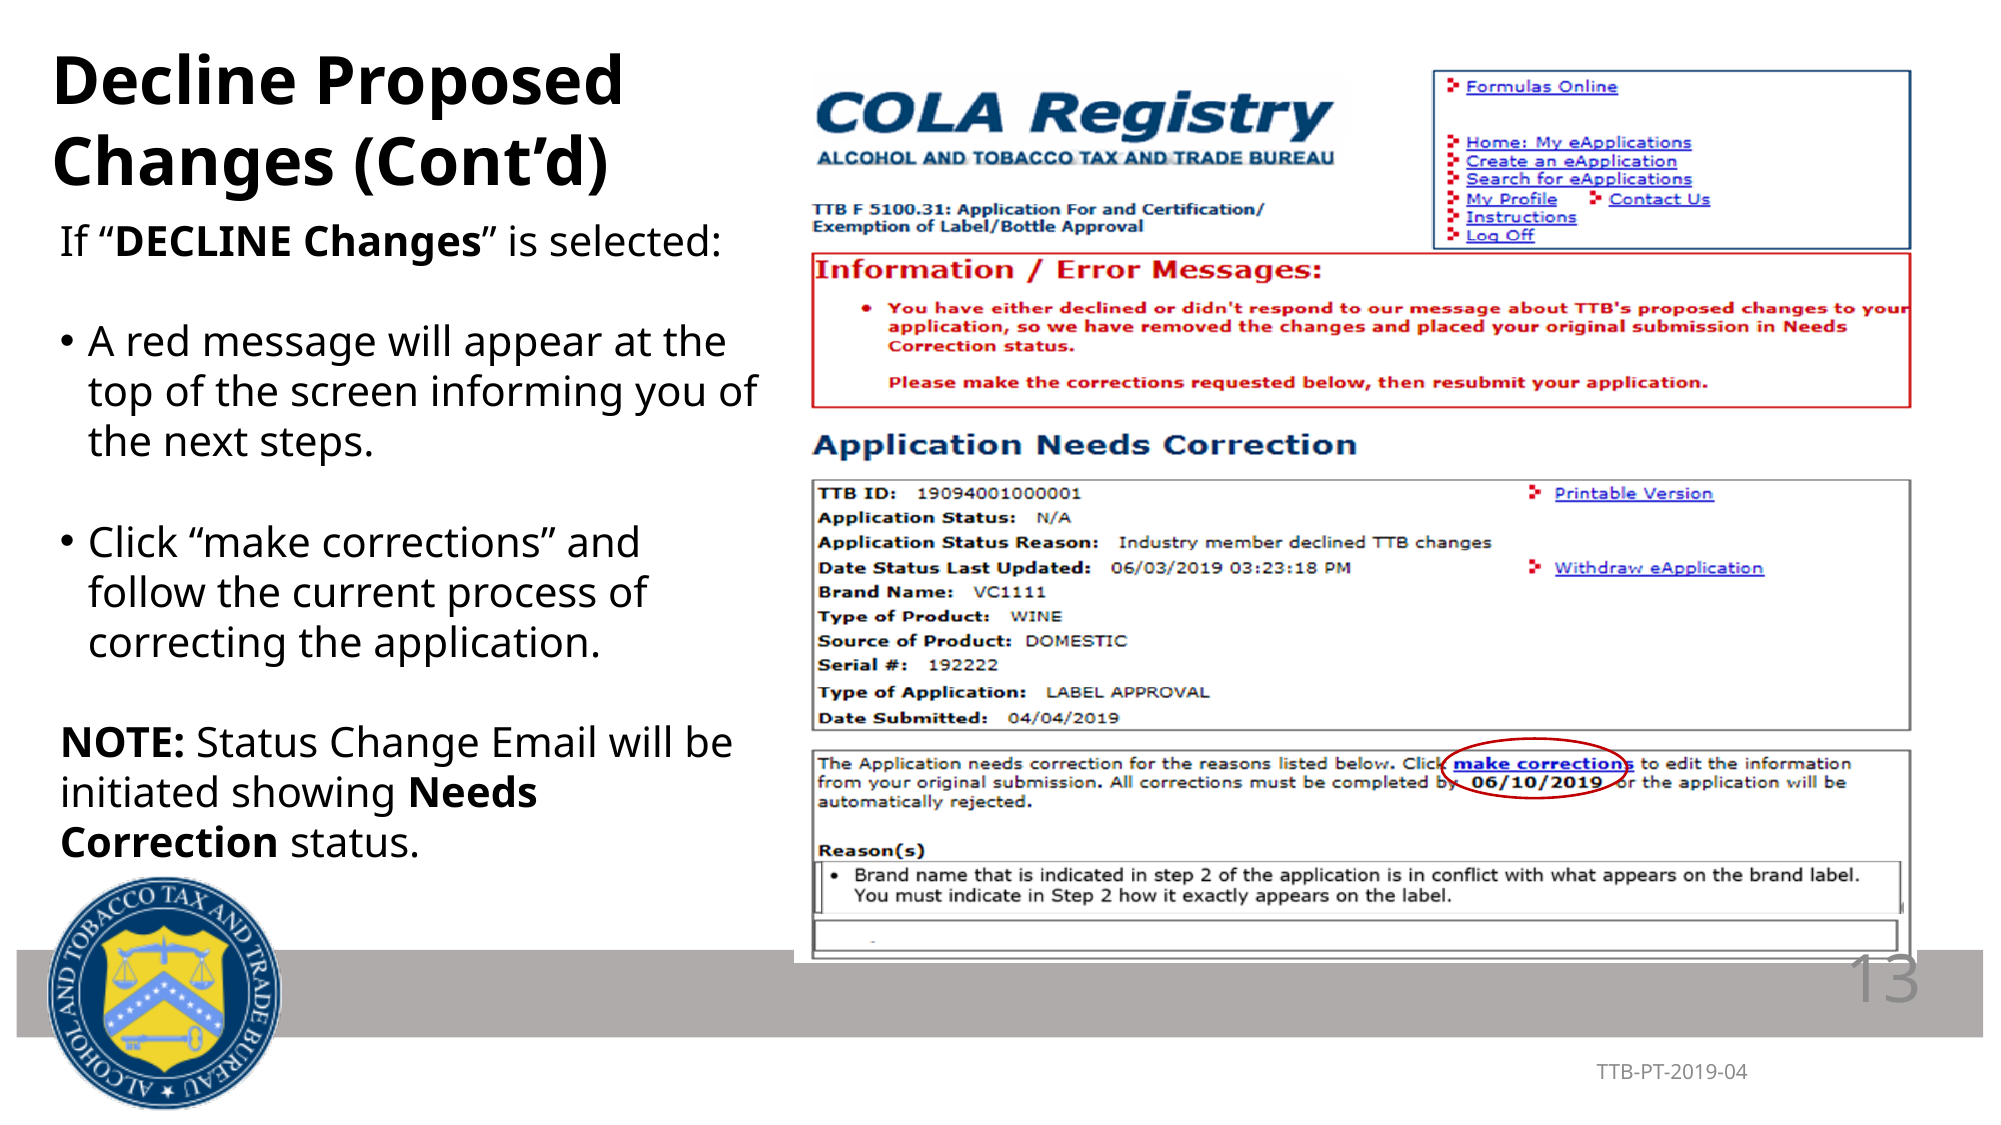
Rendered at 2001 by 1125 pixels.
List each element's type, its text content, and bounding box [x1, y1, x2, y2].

slide_number 13 [1749, 924, 1937, 1035]
picture [794, 67, 1917, 964]
text_box If “DECLINE Changes” is selected: A red message will appear at the top of the screen informing you of the next steps. Click “make corrections” and follow the current process of correcting the application. NOTE: Status Change Email will be initiated showing Needs Correction status. [45, 207, 782, 873]
picture [47, 876, 282, 1111]
footer TTB-PT-2019-04 [1581, 1051, 1847, 1111]
text_box Decline Proposed Changes (Cont’d) [36, 31, 728, 206]
